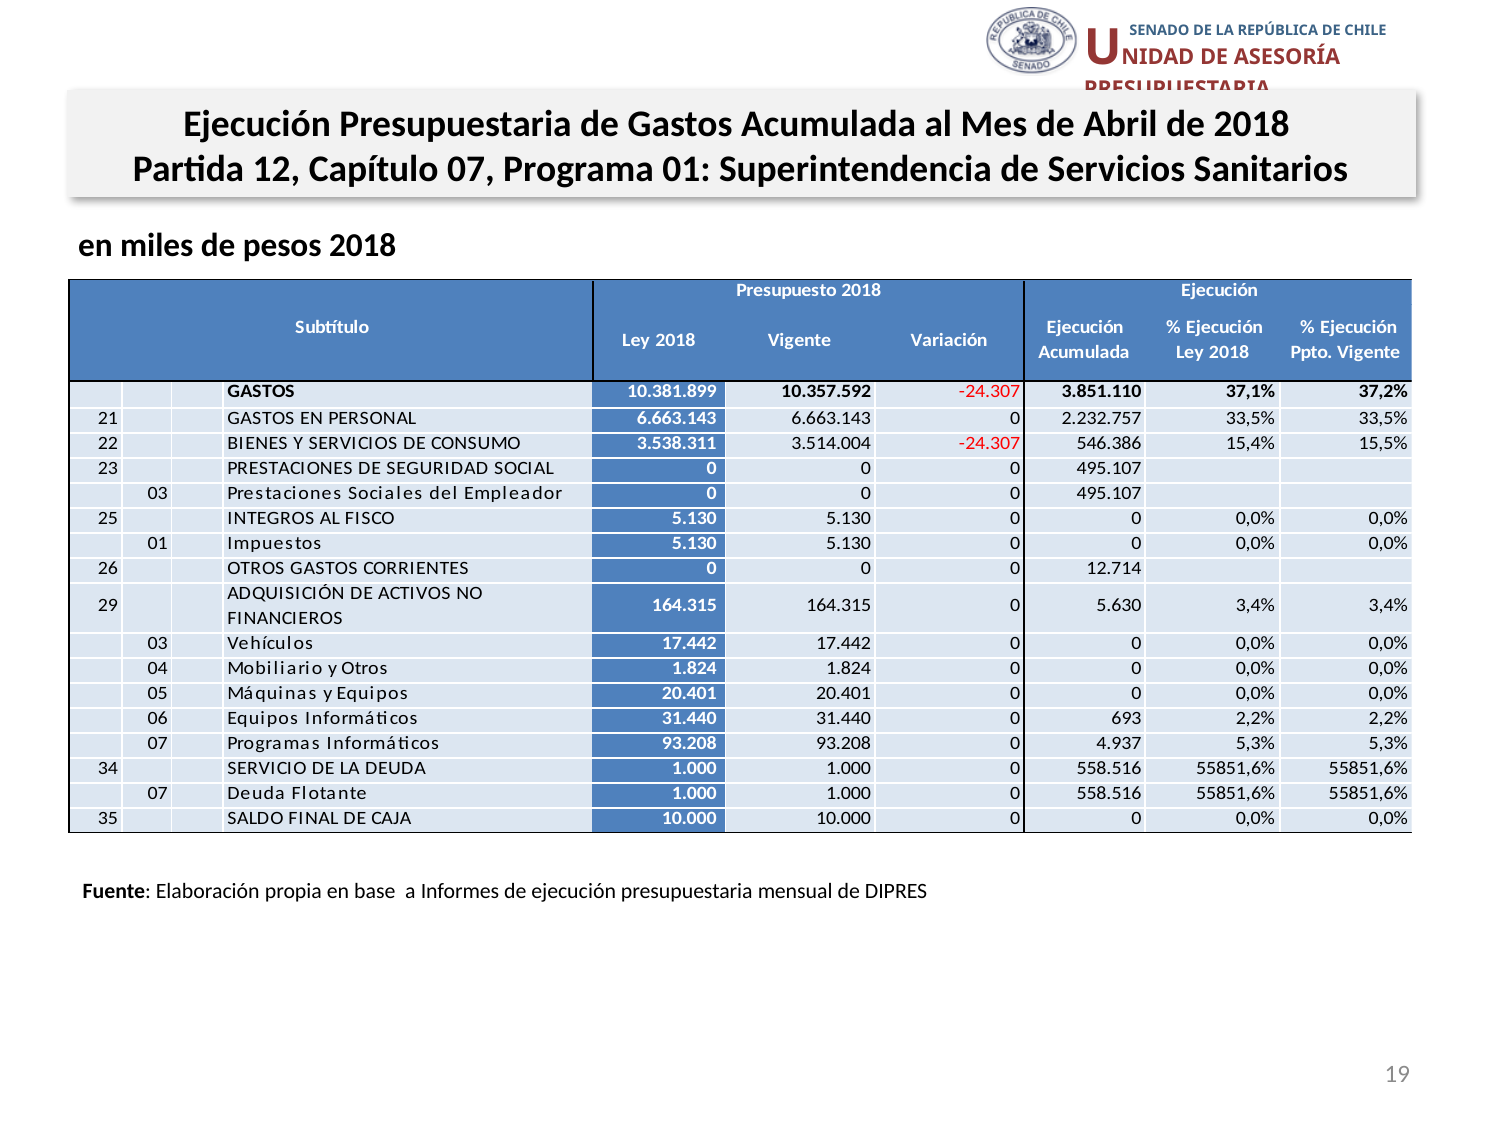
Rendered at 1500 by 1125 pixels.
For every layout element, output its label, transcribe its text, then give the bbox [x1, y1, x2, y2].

footer Fuente: Elaboración propia en base a Informes de ejecución presupuestaria mensual de DIPRES [67, 869, 1447, 926]
slide_number 19 [1074, 1042, 1425, 1103]
picture [986, 7, 1079, 76]
text_box en miles de pesos 2018 [63, 216, 1414, 281]
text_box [67, 278, 1414, 834]
text_box Ejecución Presupuestaria de Gastos Acumulada al Mes de Abril de 2018 Partida 12, Capítulo 07, Programa 01: Superintendencia de Servicios Sanitarios [67, 90, 1415, 197]
